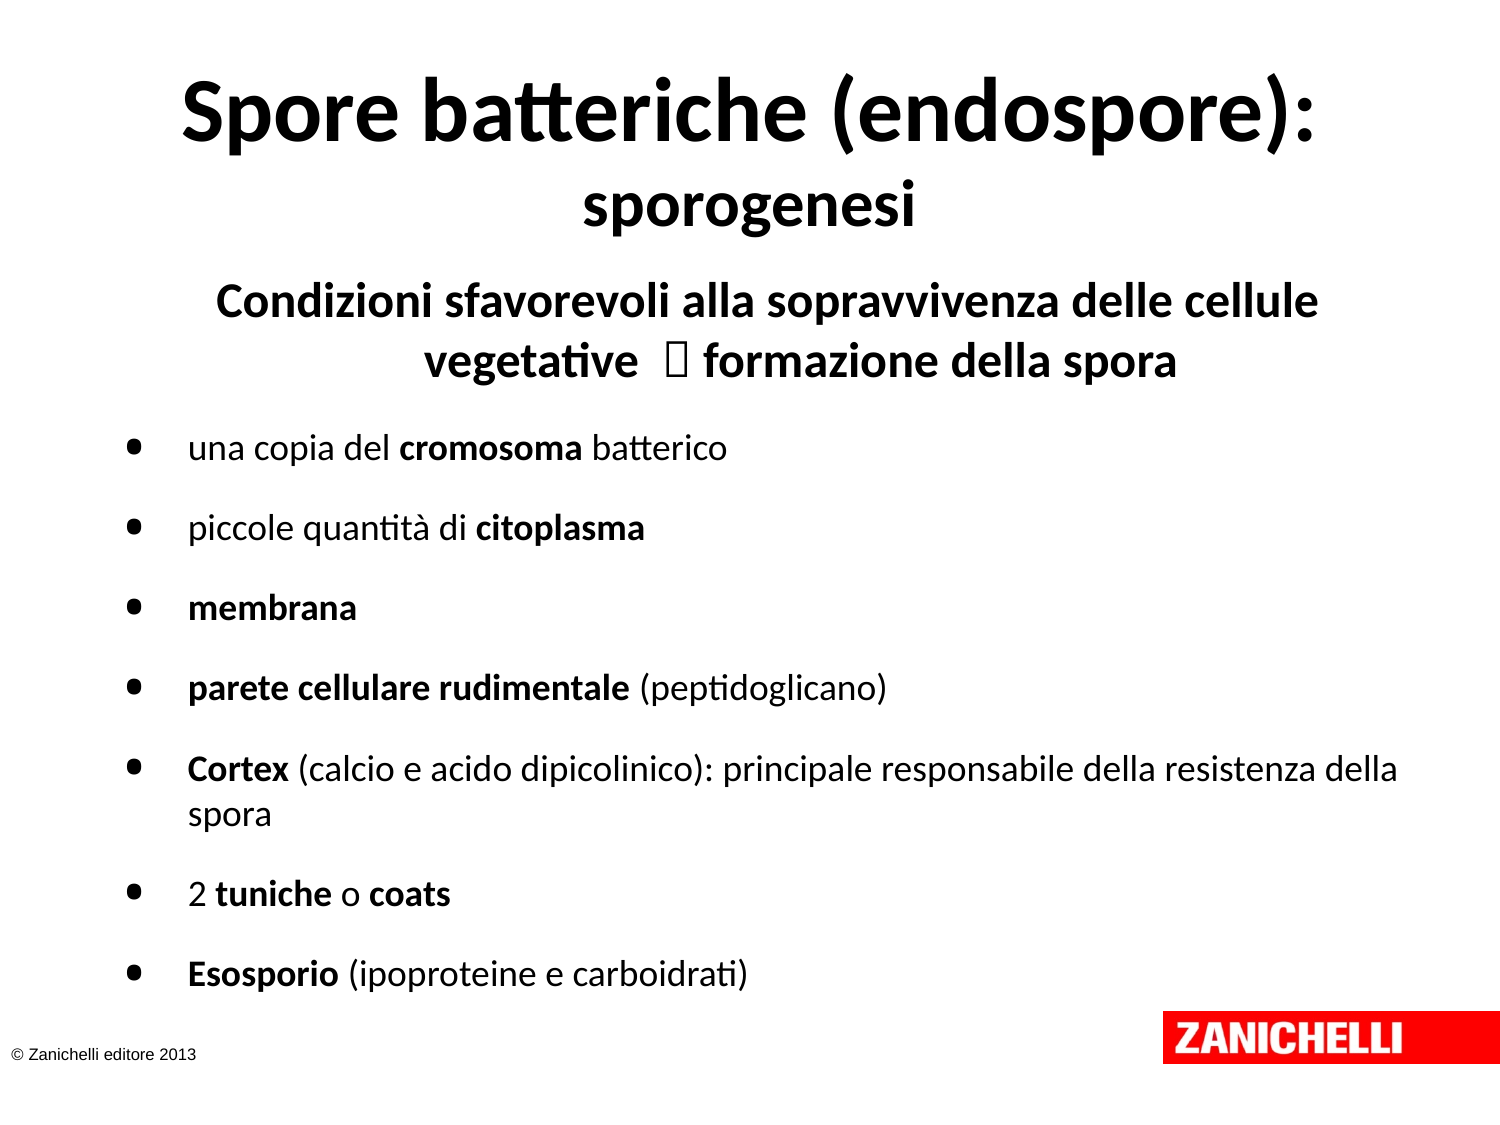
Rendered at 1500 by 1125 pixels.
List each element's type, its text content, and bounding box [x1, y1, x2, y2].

list Condizioni sfavorevoli alla sopravvivenza delle cellule vegetative  formazione della spora una copia del cromosoma batterico piccole quantità di citoplasma membrana parete cellulare rudimentale (peptidoglicano) Cortex (calcio e acido dipicolinico): principale responsabile della resistenza della spora 2 tuniche o coats Esosporio (ipoproteine e carboidrati) [75, 262, 1425, 977]
picture [1163, 1011, 1500, 1064]
title Spore batteriche (endospore): sporogenesi [75, 45, 1425, 233]
